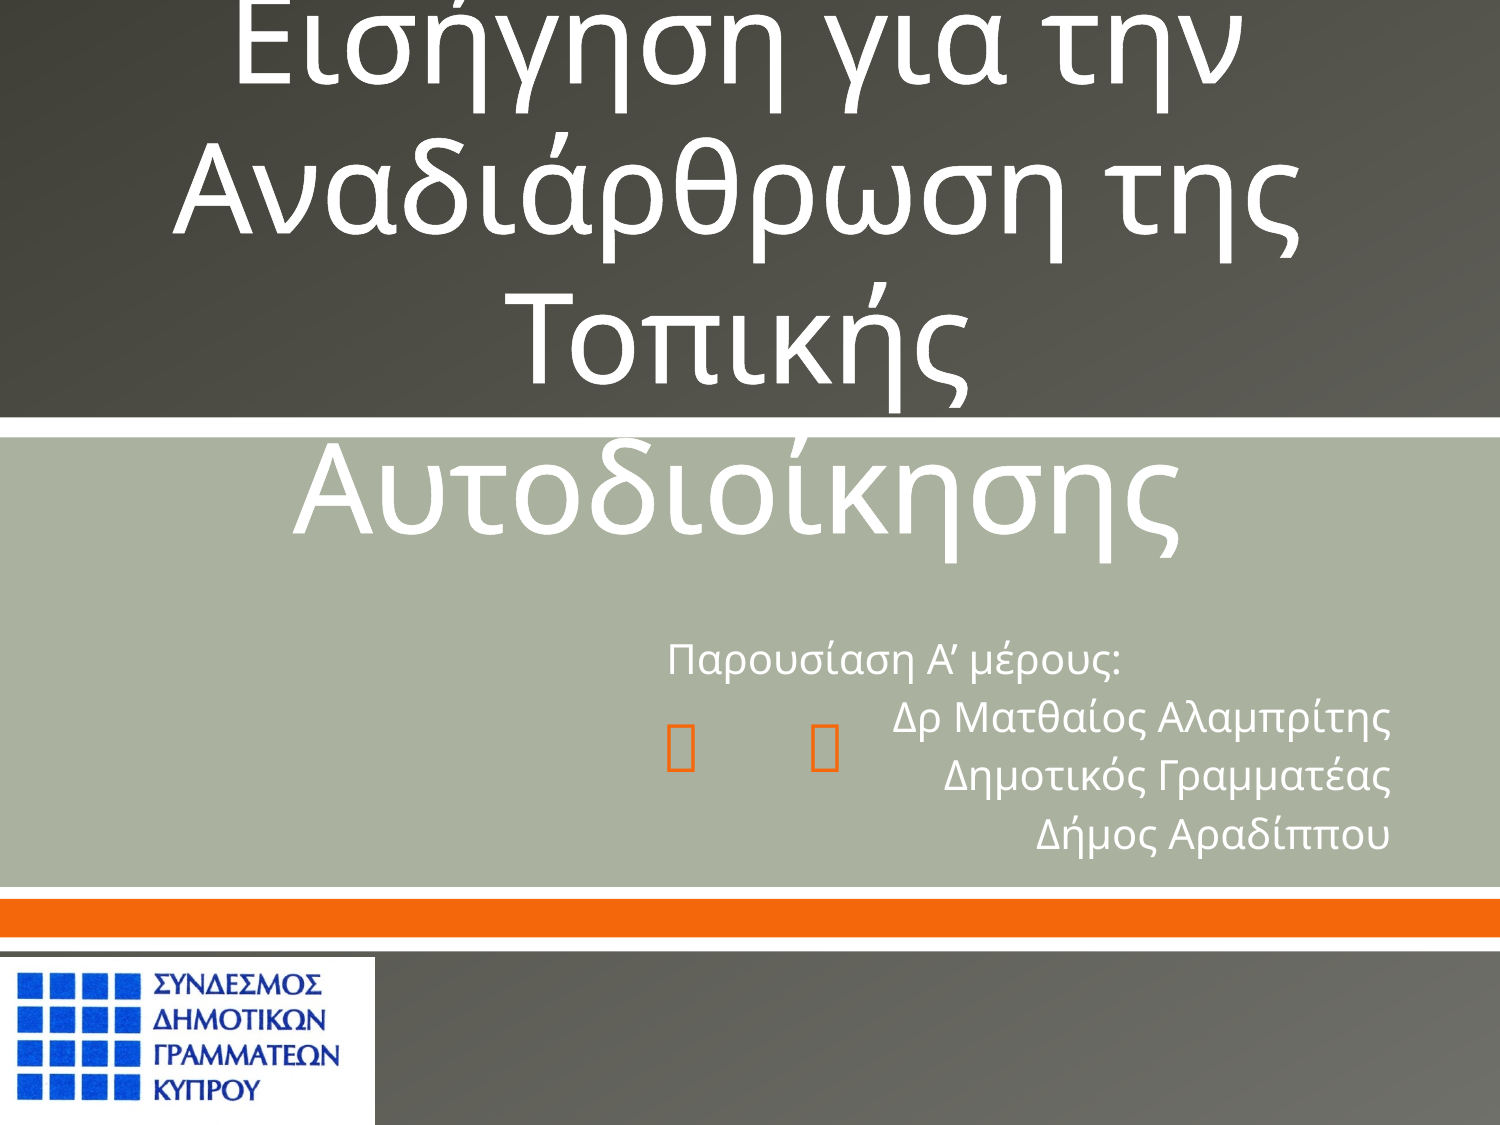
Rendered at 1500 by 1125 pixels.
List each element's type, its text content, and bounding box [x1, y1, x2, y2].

subtitle Παρουσίαση Α’ μέρους: Δρ Ματθαίος Αλαμπρίτης Δημοτικός Γραμματέας Δήμος Αραδίππου [93, 624, 1407, 875]
picture [0, 957, 376, 1125]
title Εισήγηση για την Αναδιάρθρωση της Τοπικής Αυτοδιοίκησης [99, 275, 1375, 566]
